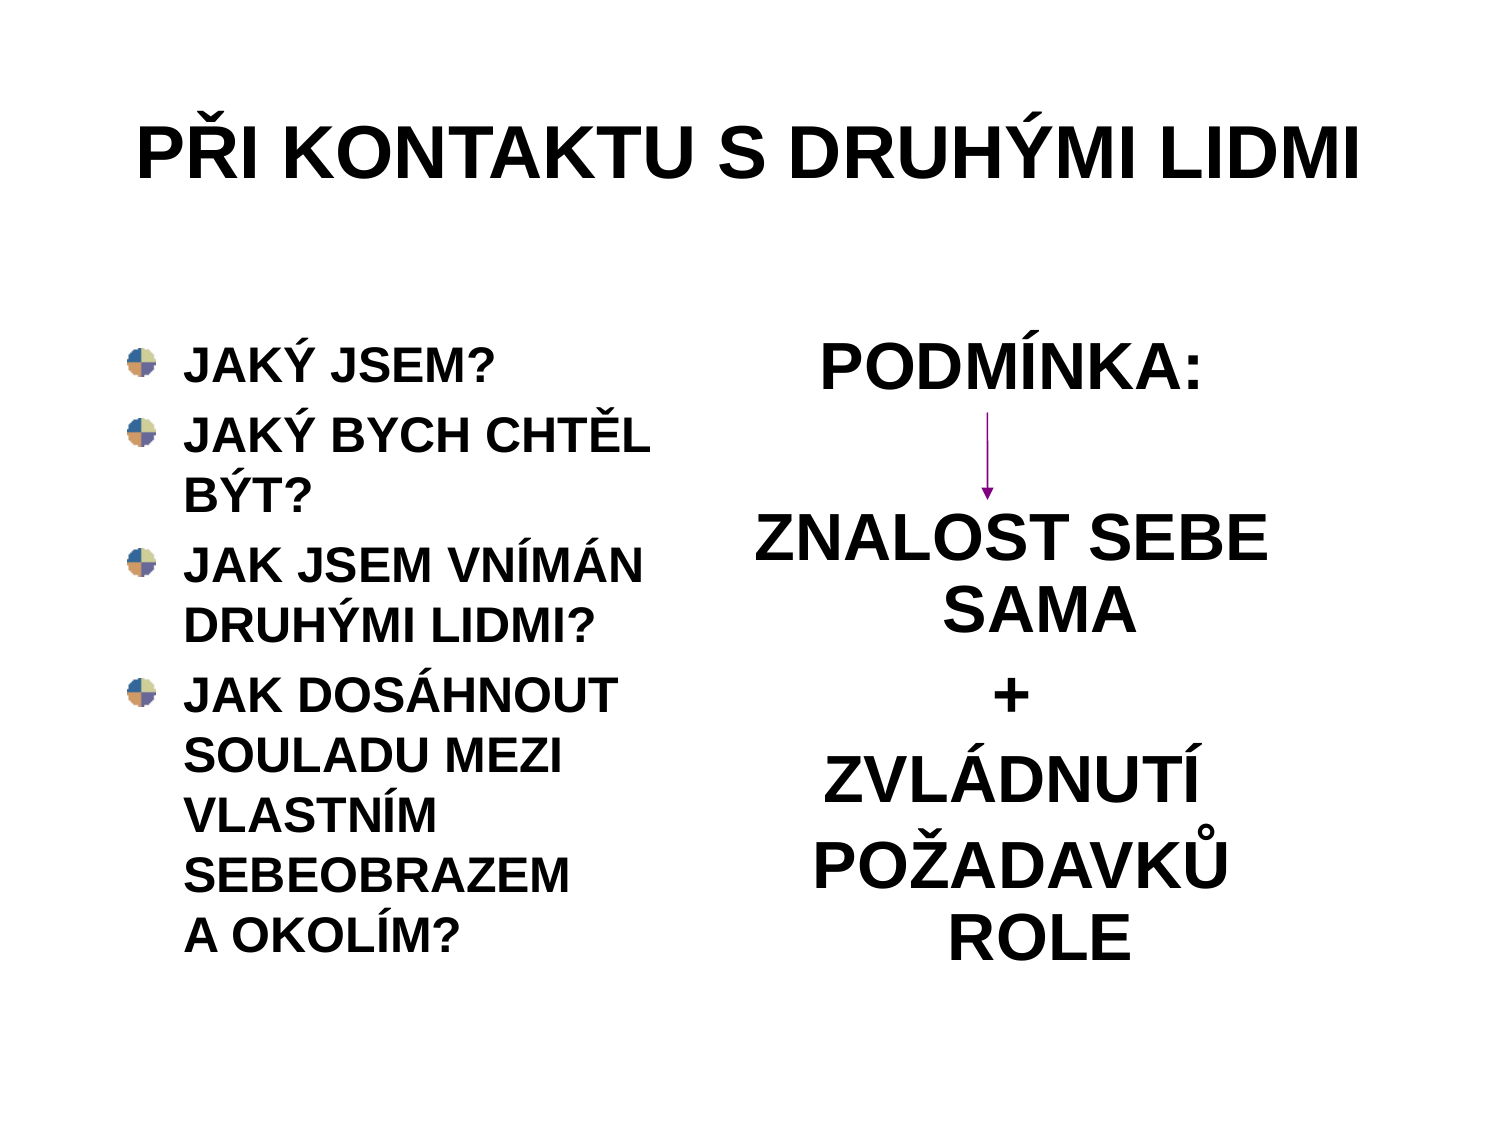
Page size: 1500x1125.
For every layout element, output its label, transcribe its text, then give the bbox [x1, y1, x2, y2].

picture [127, 348, 156, 377]
picture [127, 548, 156, 577]
text_box PŘI KONTAKTU S DRUHÝMI LIDMI [112, 54, 1388, 243]
picture [127, 418, 156, 447]
text_box [981, 412, 994, 500]
text_box PODMÍNKA: ZNALOST SEBE SAMA + ZVLÁDNUTÍ POŽADAVKŮ ROLE [699, 324, 1325, 1000]
picture [127, 678, 156, 707]
text_box JAKÝ JSEM? JAKÝ BYCH CHTĚL BÝT? JAK JSEM VNÍMÁN DRUHÝMI LIDMI? JAK DOSÁHNOUT SOULADU MEZI VLASTNÍM SEBEOBRAZEM A OKOLÍM? [112, 324, 699, 1000]
